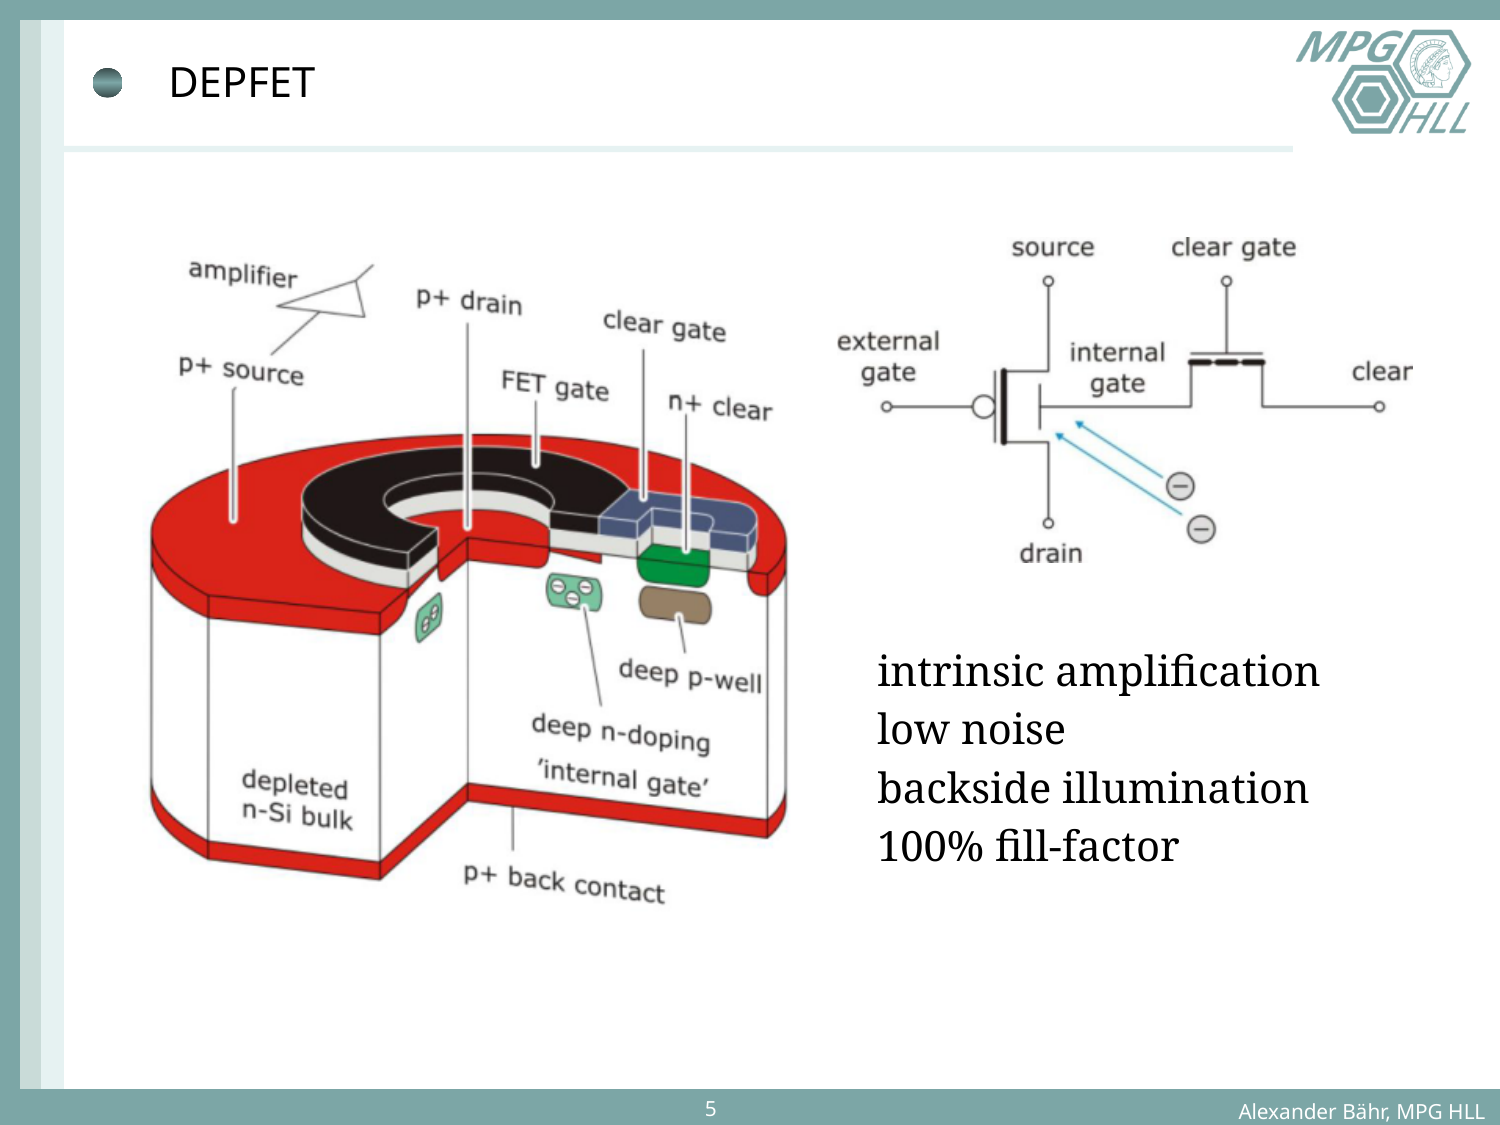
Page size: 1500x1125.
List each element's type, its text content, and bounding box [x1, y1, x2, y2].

picture [836, 237, 1413, 563]
list intrinsic amplification low noise backside illumination 100% fill-factor [75, 262, 1425, 1005]
footer Alexander Bähr, MPG HLL [1046, 1091, 1500, 1122]
picture [1292, 25, 1478, 140]
title DEPFET [63, 30, 1339, 132]
picture [80, 249, 811, 932]
text_box intrinsic amplification low noise backside illumination 100% fill-factor [862, 637, 1478, 906]
